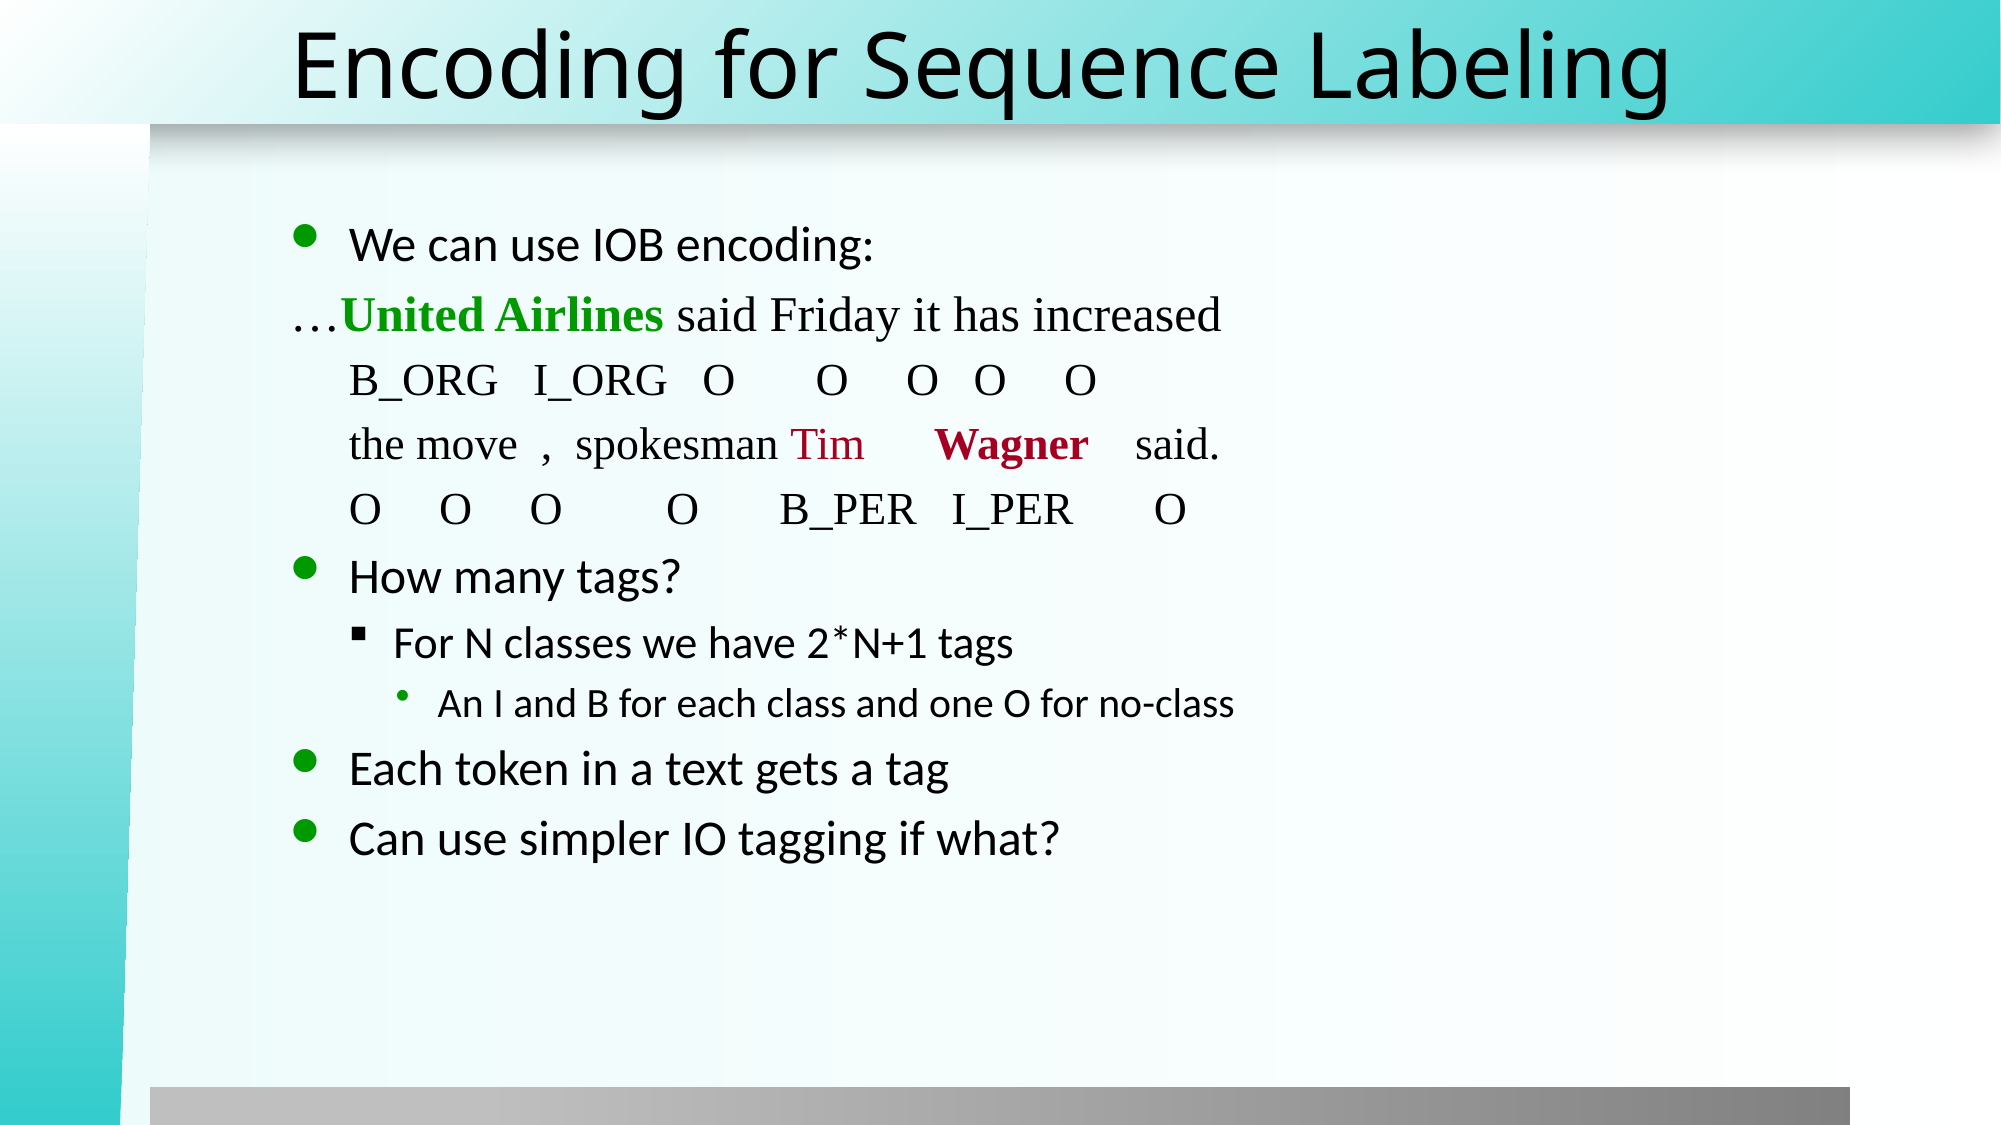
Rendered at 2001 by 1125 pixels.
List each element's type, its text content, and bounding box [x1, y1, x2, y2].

list We can use IOB encoding: …United Airlines said Friday it has increased B_ORG I_ORG O O O O O the move , spokesman Tim Wagner said. O O O O B_PER I_PER O How many tags? For N classes we have 2*N+1 tags An I and B for each class and one O for no-class Each token in a text gets a tag Can use simpler IO tagging if what? [274, 203, 1851, 1073]
title Encoding for Sequence Labeling [274, 0, 2000, 125]
